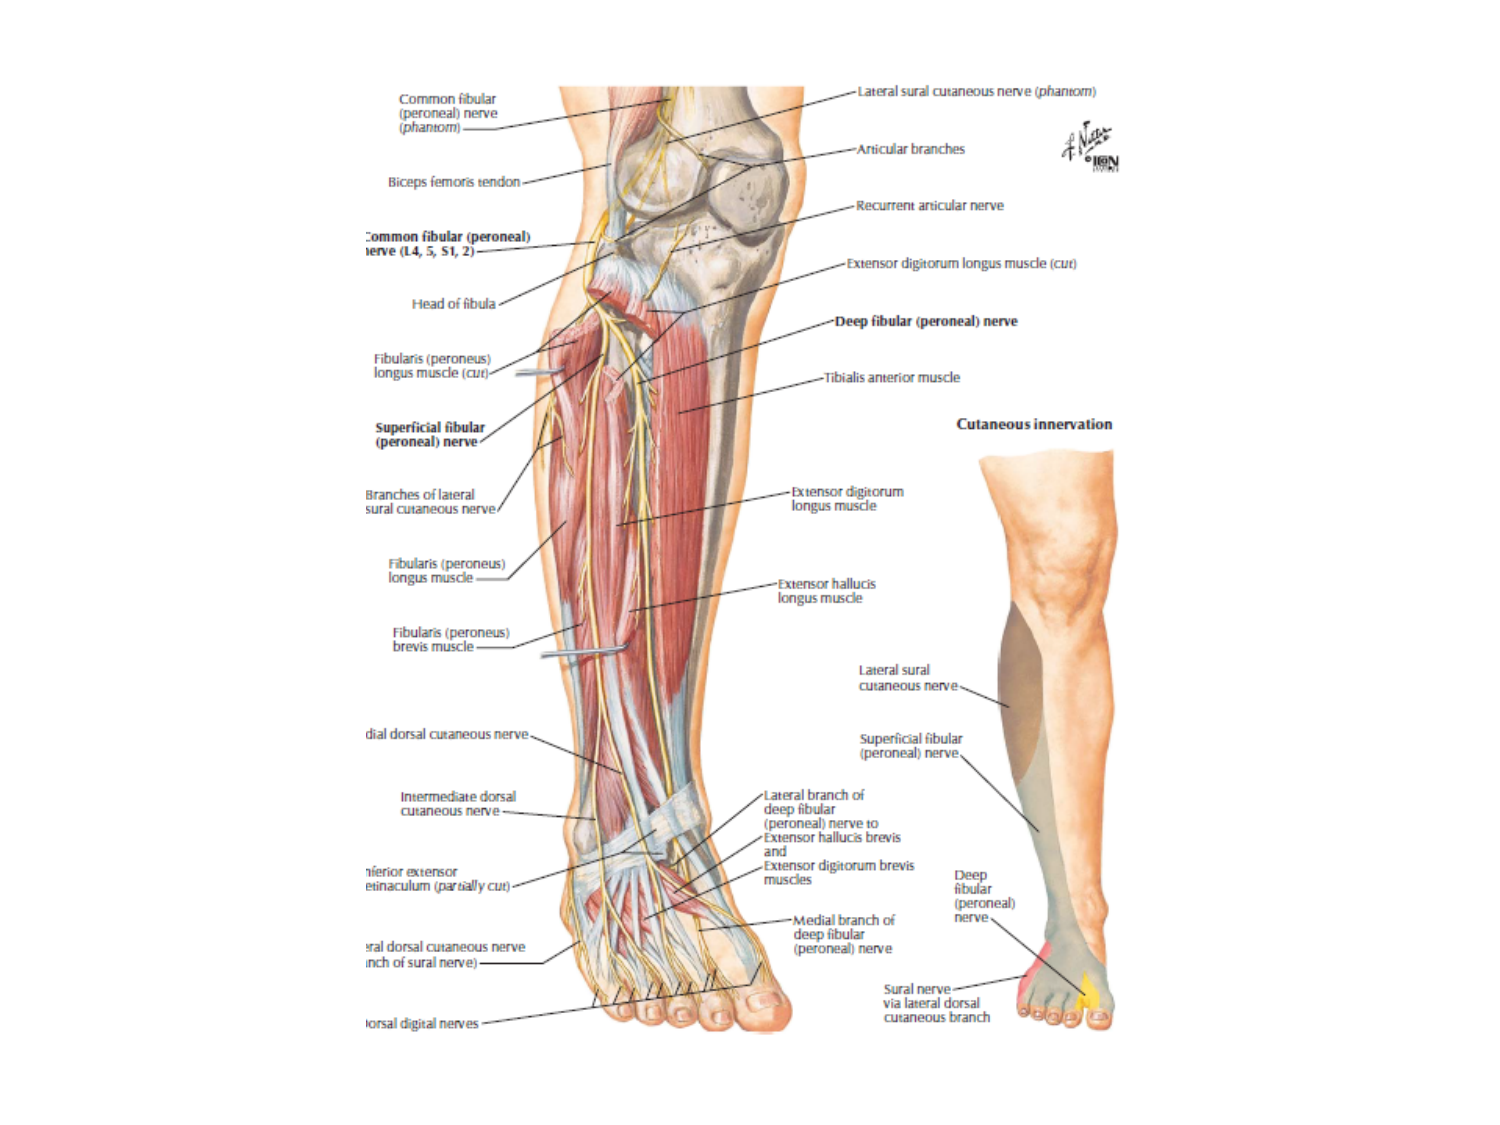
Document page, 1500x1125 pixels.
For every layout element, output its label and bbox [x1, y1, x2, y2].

picture [366, 76, 1134, 1049]
